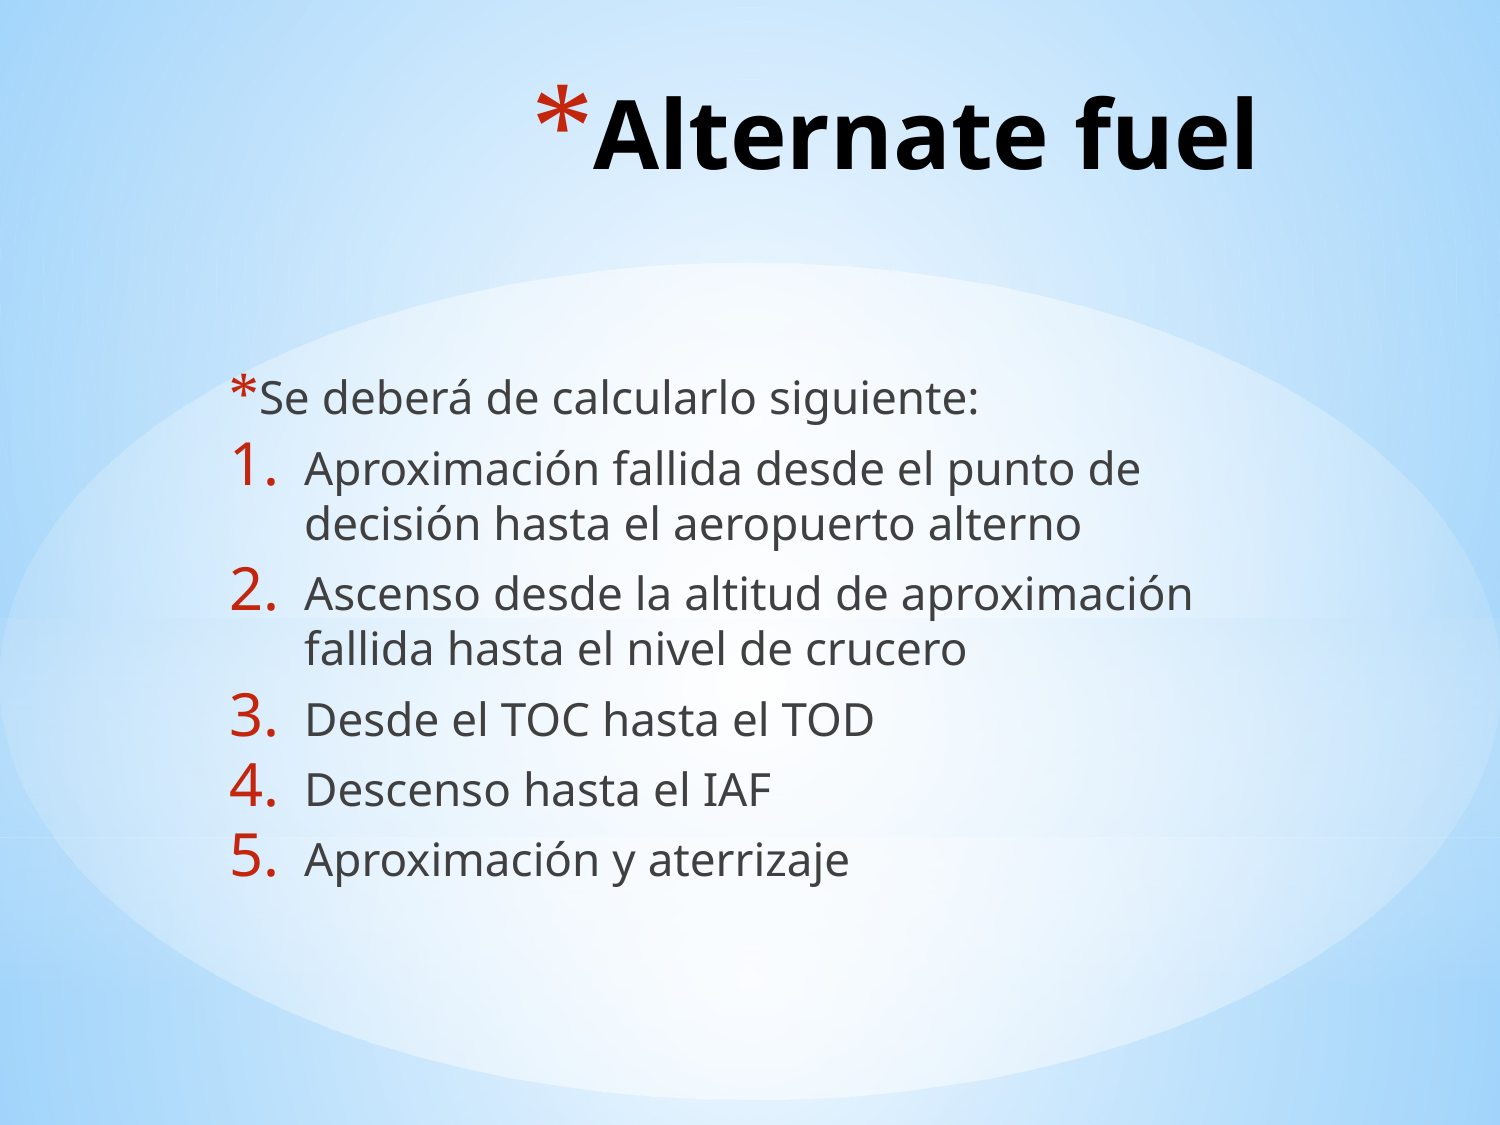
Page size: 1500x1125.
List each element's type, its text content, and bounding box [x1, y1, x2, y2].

title Alternate fuel [206, 66, 1275, 254]
list Se deberá de calcularlo siguiente: Aproximación fallida desde el punto de decisión hasta el aeropuerto alterno Ascenso desde la altitud de aproximación fallida hasta el nivel de crucero Desde el TOC hasta el TOD Descenso hasta el IAF Aproximación y aterrizaje [206, 361, 1257, 932]
